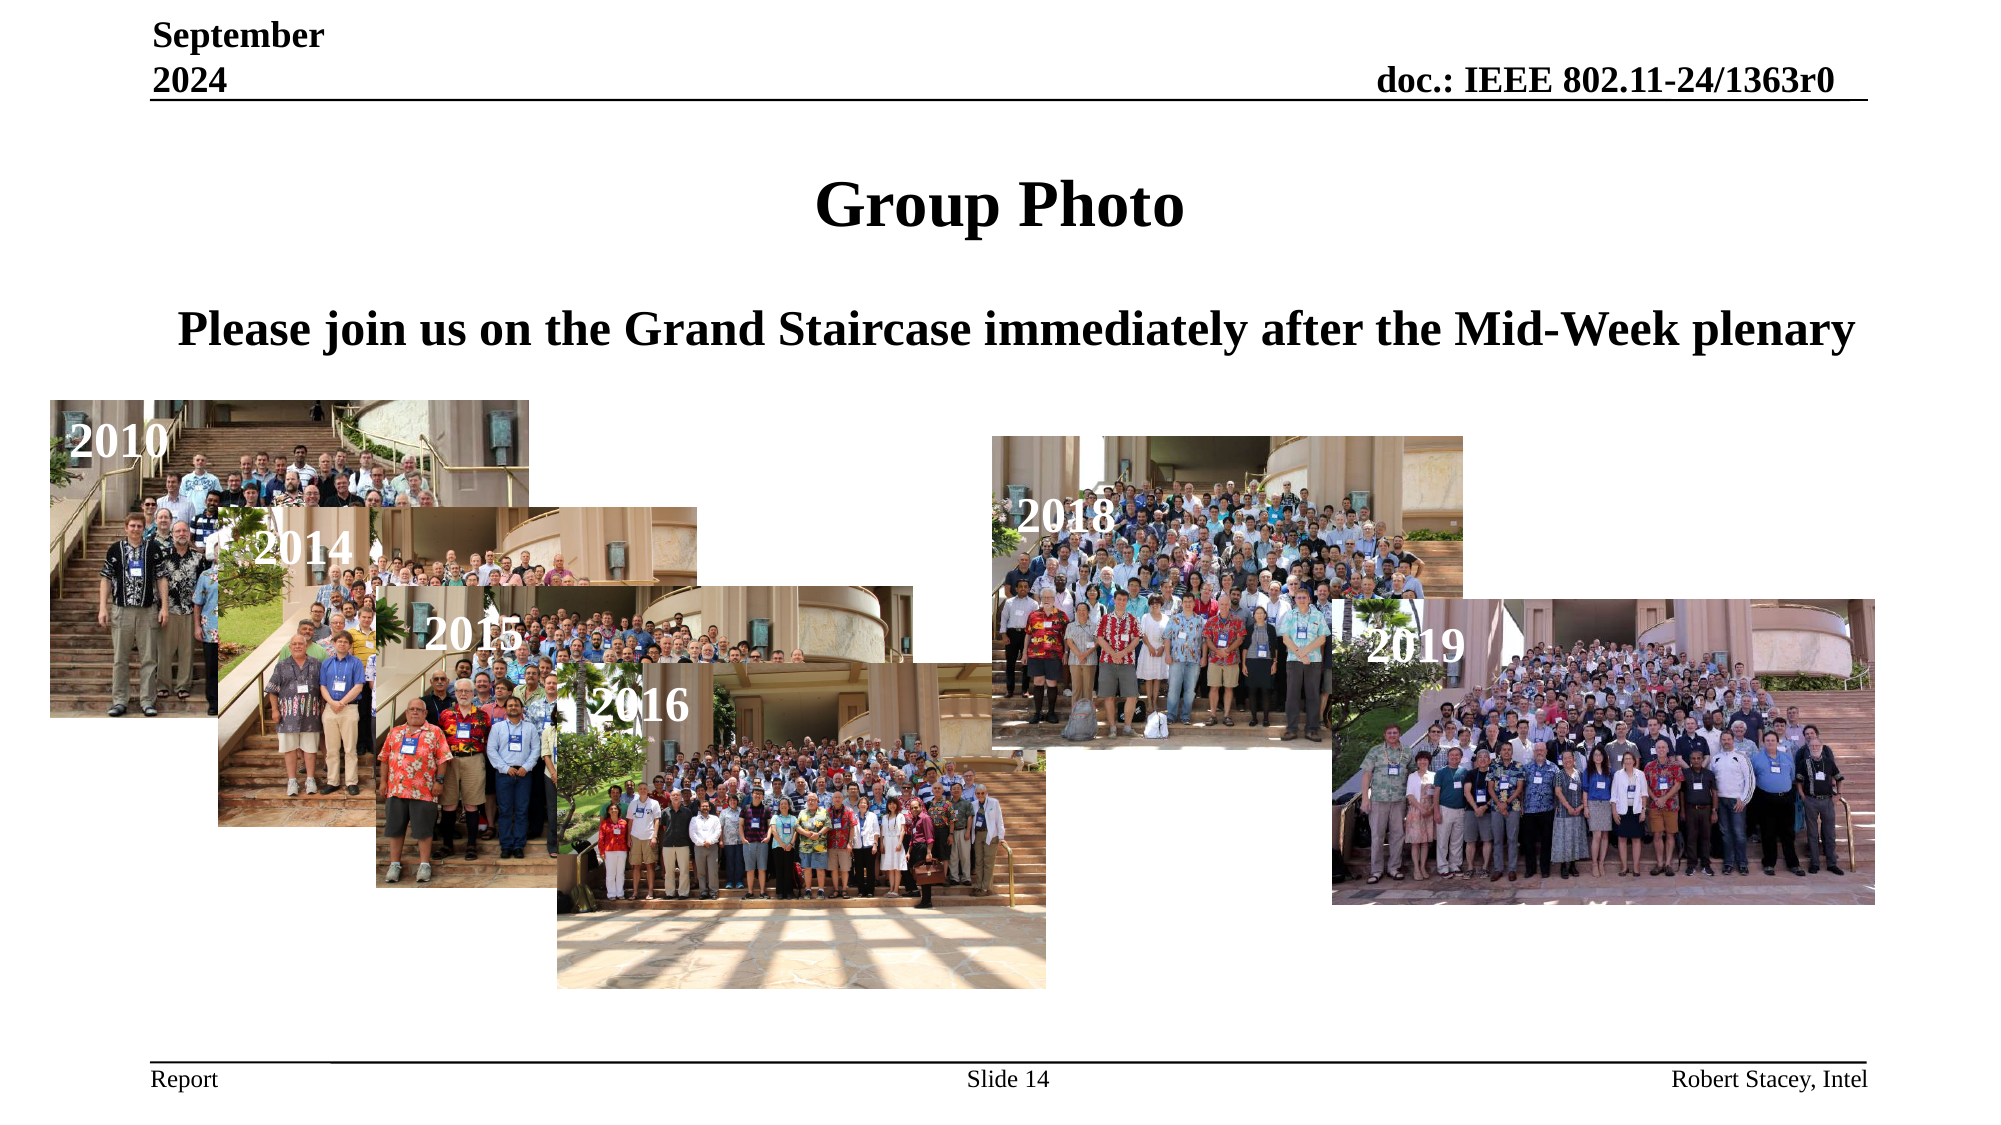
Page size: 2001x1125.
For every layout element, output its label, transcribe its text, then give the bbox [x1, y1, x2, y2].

footer Robert Stacey, Intel [1513, 1061, 1869, 1093]
slide_number Slide 14 [964, 1061, 1053, 1093]
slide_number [152, 54, 373, 101]
picture [49, 400, 1876, 990]
list Please join us on the Grand Staircase immediately after the Mid-Week plenary [162, 287, 1875, 388]
title Group Photo [150, 112, 1850, 288]
